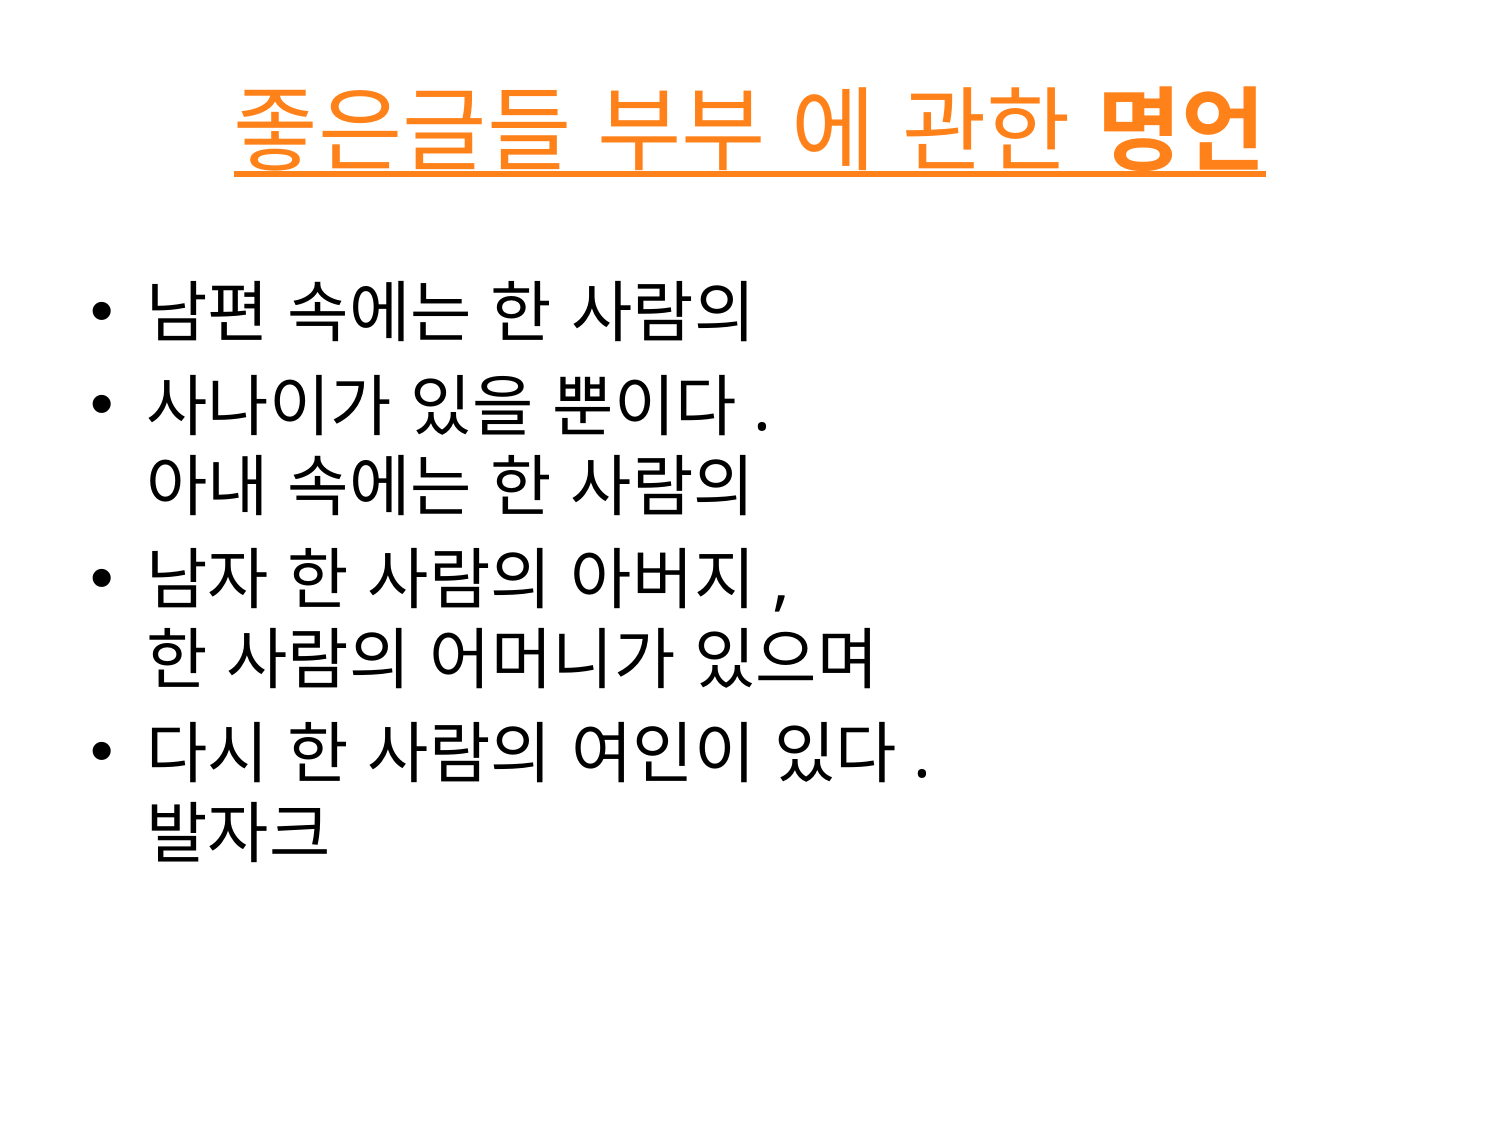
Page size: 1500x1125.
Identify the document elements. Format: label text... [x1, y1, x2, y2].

title 좋은글들 부부 에 관한 명언 [75, 45, 1425, 233]
list 남편 속에는 한 사람의 사나이가 있을 뿐이다. 아내 속에는 한 사람의 남자 한 사람의 아버지, 한 사람의 어머니가 있으며 다시 한 사람의 여인이 있다. 발자크 [75, 262, 1425, 1005]
